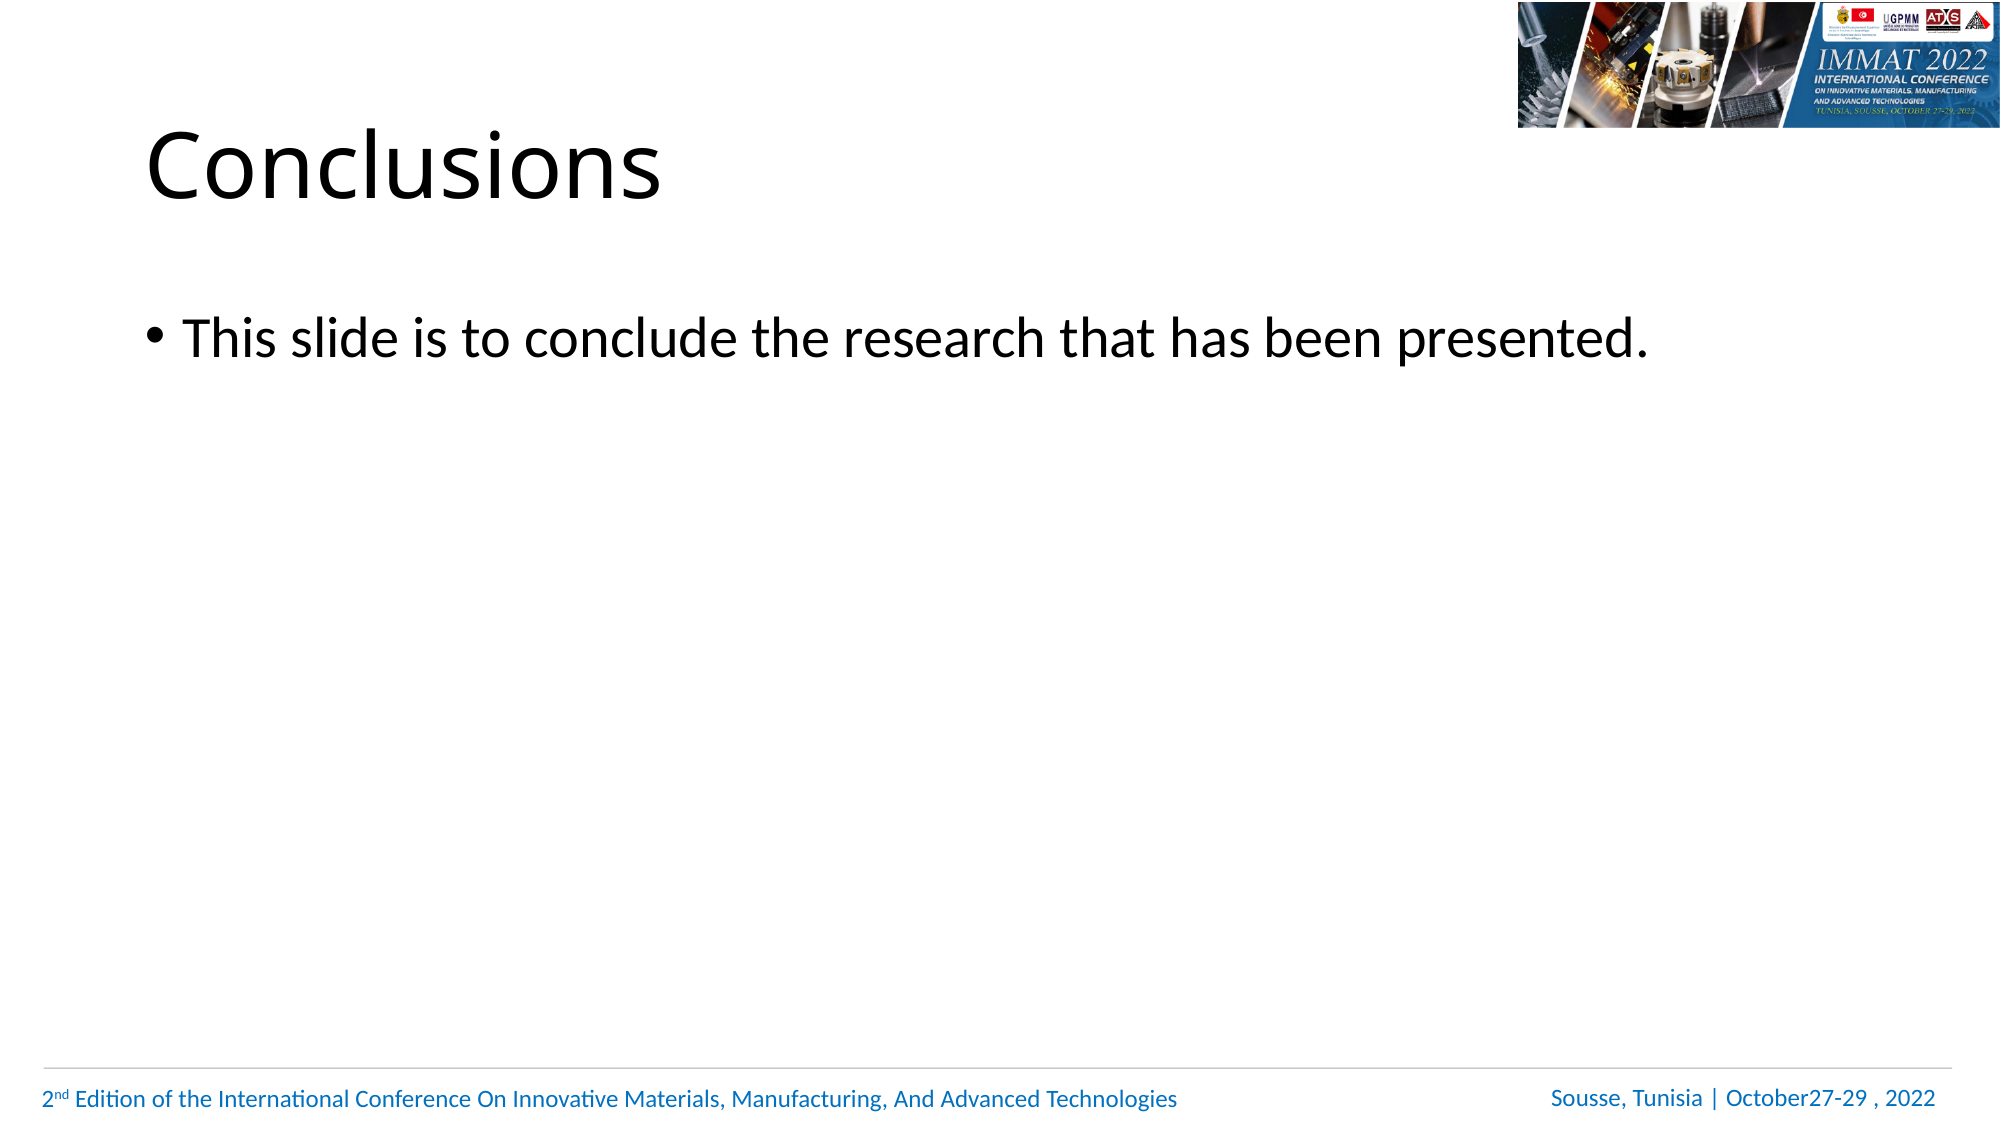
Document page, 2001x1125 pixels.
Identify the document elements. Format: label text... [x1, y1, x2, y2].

list This slide is to conclude the research that has been presented. [136, 298, 1863, 1014]
text_box 2nd Edition of the International Conference On Innovative Materials, Manufacturing, And Advanced Technologies [34, 1074, 1231, 1120]
picture [1518, 1, 2000, 128]
text_box Sousse, Tunisia | October27-29 , 2022 [1536, 1074, 1953, 1120]
title Conclusions [136, 59, 1863, 278]
